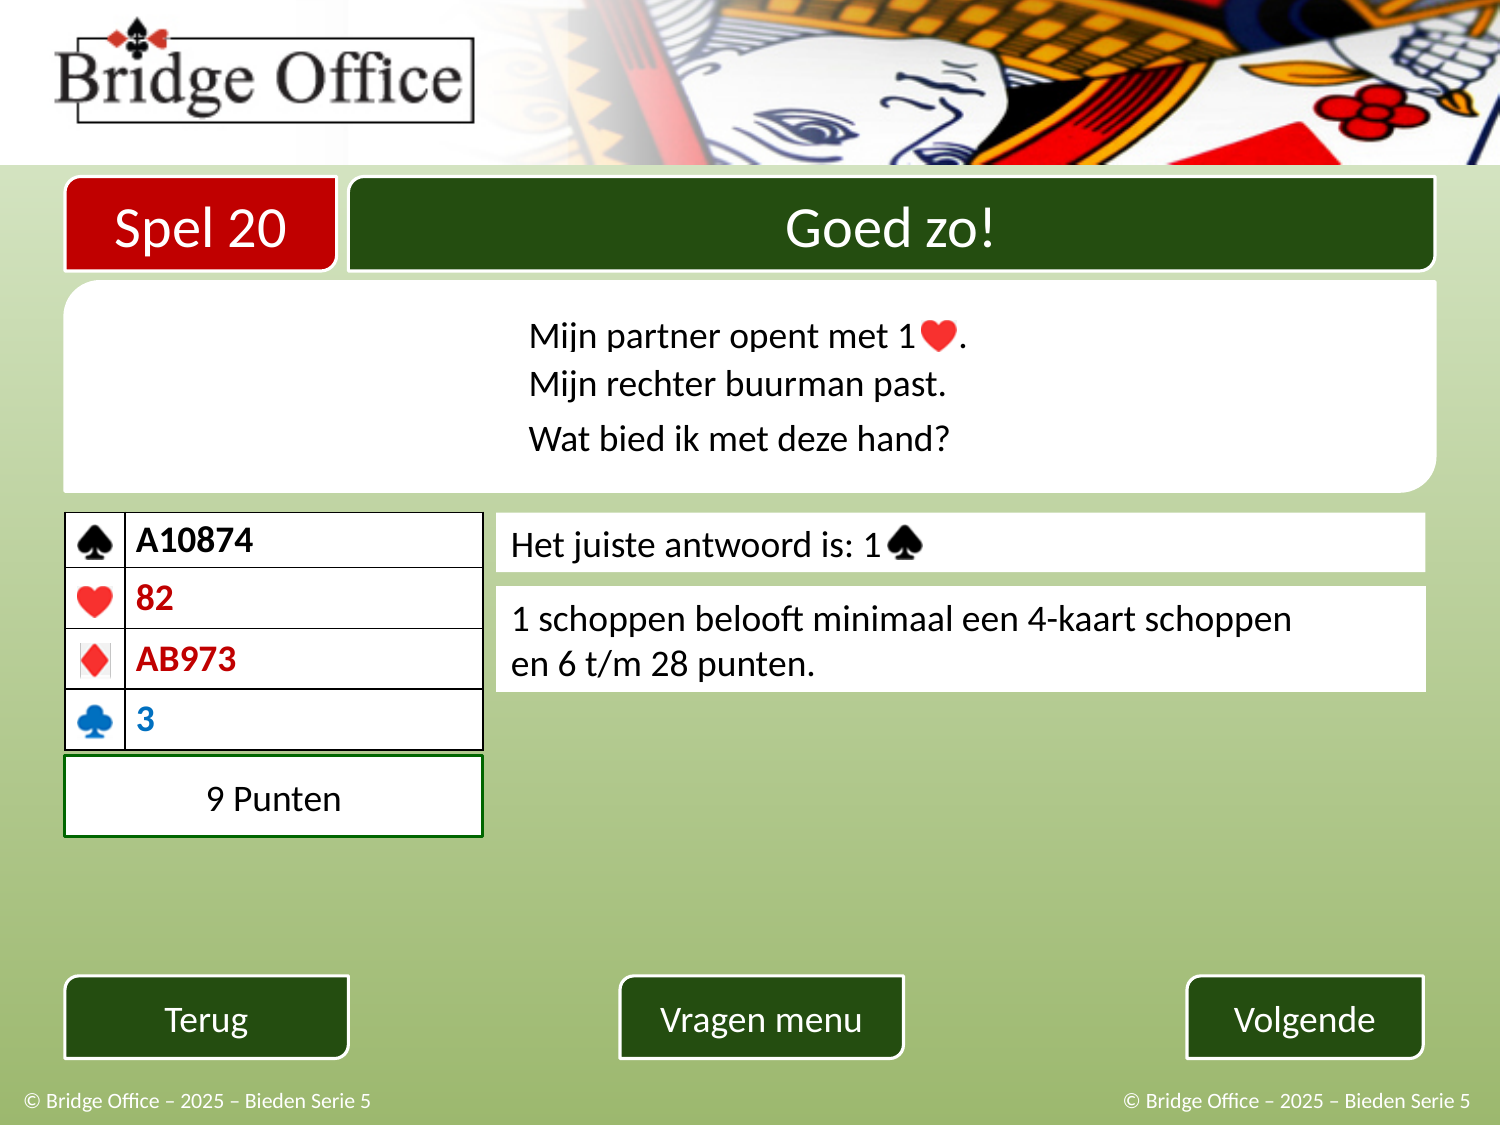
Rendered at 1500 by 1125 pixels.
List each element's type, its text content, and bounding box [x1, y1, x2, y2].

table_cell [66, 690, 124, 749]
text_box Wat bied ik met deze hand? [513, 406, 987, 467]
text_box © Bridge Office – 2025 – Bieden Serie 5 [1107, 1079, 1500, 1121]
text_box 1 schoppen belooft minimaal een 4-kaart schoppen en 6 t/m 28 punten. [496, 586, 1426, 692]
table_cell 3 [126, 690, 482, 749]
text_box © Bridge Office – 2025 – Bieden Serie 5 [8, 1079, 393, 1121]
picture [77, 585, 113, 618]
table_header [66, 513, 124, 567]
text_box Goed zo! [346, 178, 1437, 273]
picture [77, 643, 113, 679]
text_box Mijn rechter buurman past. [513, 352, 987, 406]
table_cell [66, 568, 124, 628]
picture [887, 524, 923, 561]
table_cell 82 [126, 568, 482, 628]
text_box Volgende [1185, 974, 1425, 1061]
picture [77, 703, 113, 740]
text_box Terug [63, 974, 350, 1061]
text_box [63, 280, 1437, 493]
text_box Spel 20 [63, 178, 339, 273]
picture [77, 524, 113, 561]
text_box 9 Punten [63, 754, 484, 838]
picture [920, 320, 957, 353]
table_header A10874 [126, 513, 482, 567]
picture [0, 0, 1500, 166]
table_cell [66, 629, 124, 688]
text_box Mijn partner opent met 1 . [513, 303, 1022, 364]
table_cell AB973 [126, 629, 482, 688]
text_box Vragen menu [618, 974, 906, 1061]
text_box Het juiste antwoord is: 1 [496, 512, 1426, 573]
